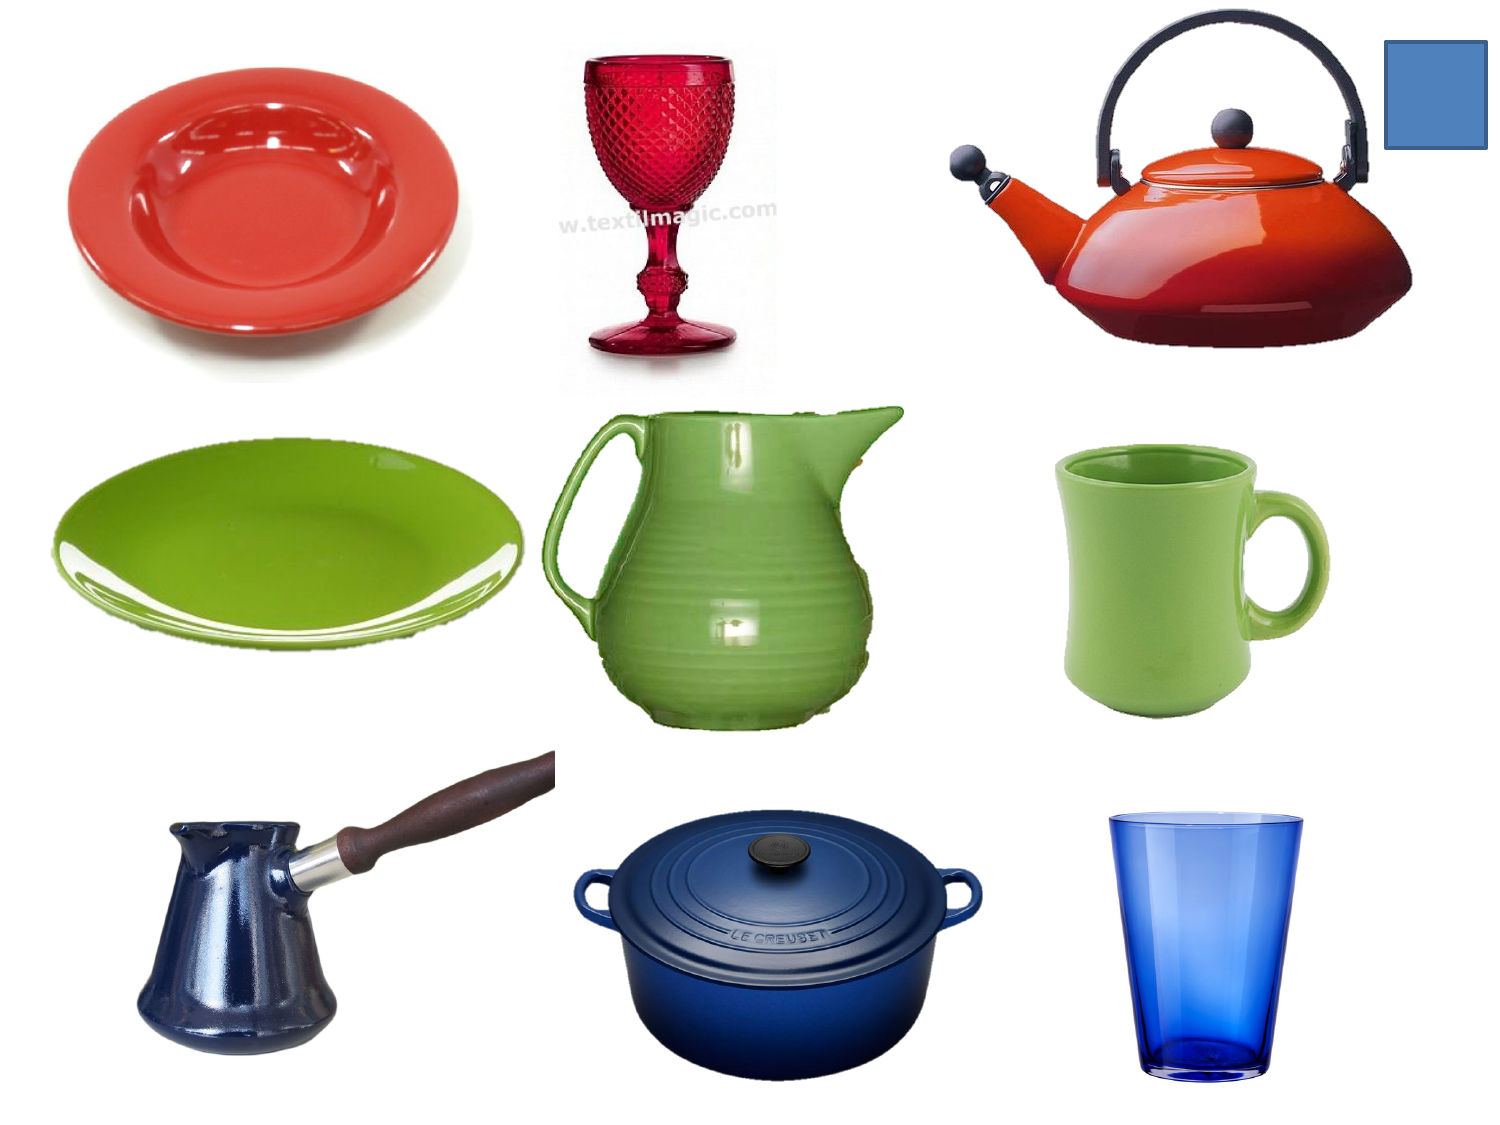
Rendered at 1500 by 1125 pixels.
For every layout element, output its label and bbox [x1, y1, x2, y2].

picture [35, 42, 986, 1125]
picture [939, 0, 1426, 750]
picture [1051, 792, 1361, 1101]
text_box [1430, 40, 1488, 150]
